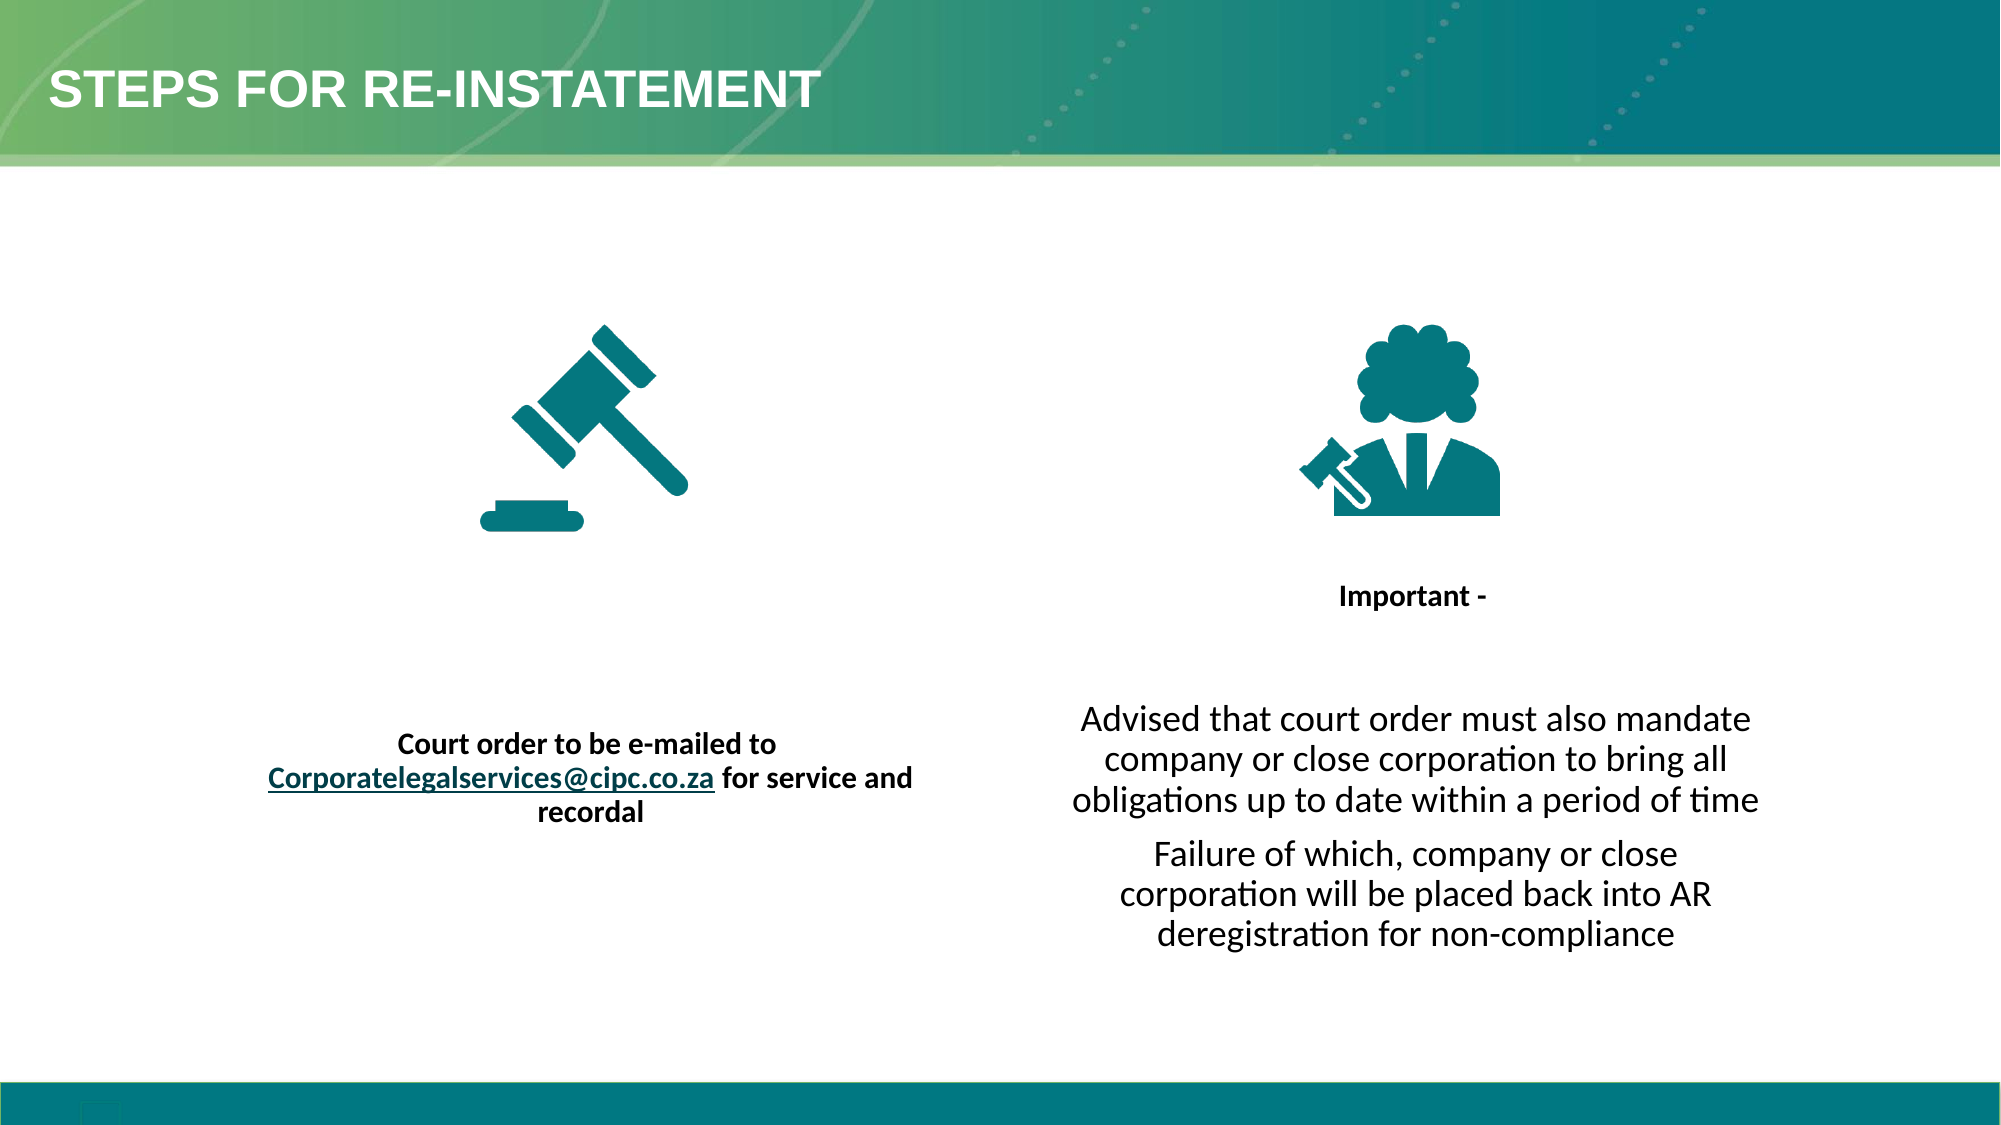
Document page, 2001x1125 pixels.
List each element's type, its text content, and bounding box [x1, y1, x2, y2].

title Steps for Re-instatement [31, 29, 1635, 144]
picture [0, 0, 2000, 1125]
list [99, 262, 1901, 1006]
